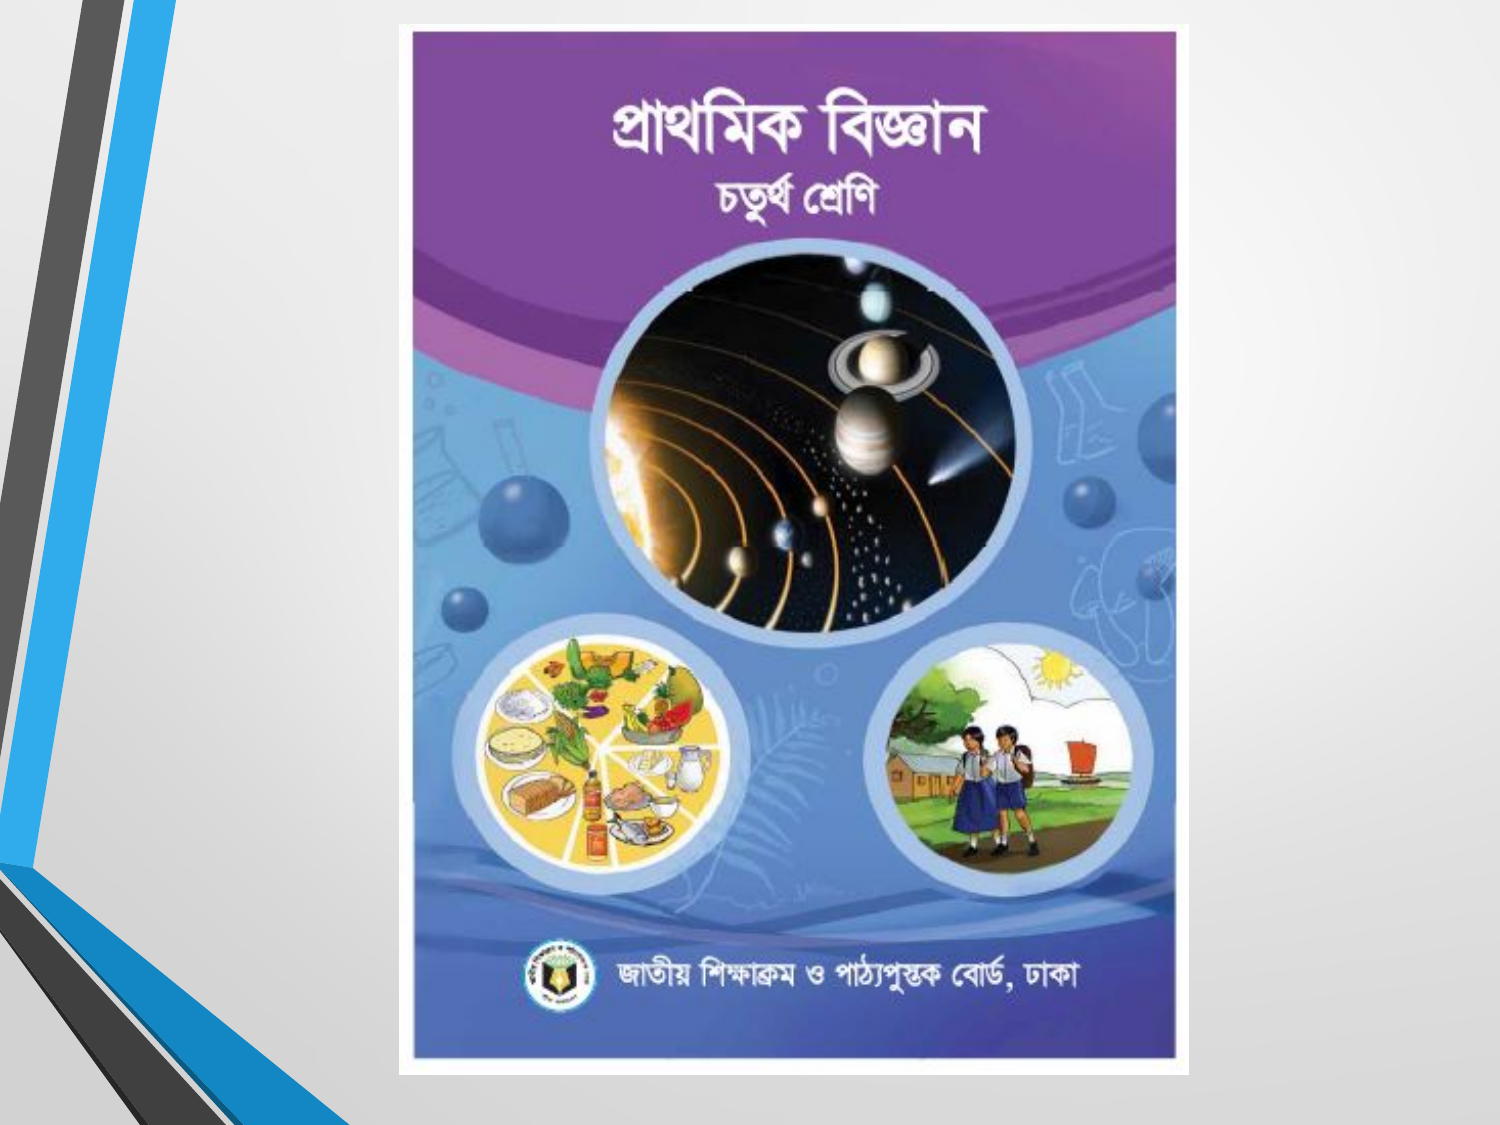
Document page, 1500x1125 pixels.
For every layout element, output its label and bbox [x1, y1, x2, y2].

picture [399, 24, 1189, 1076]
